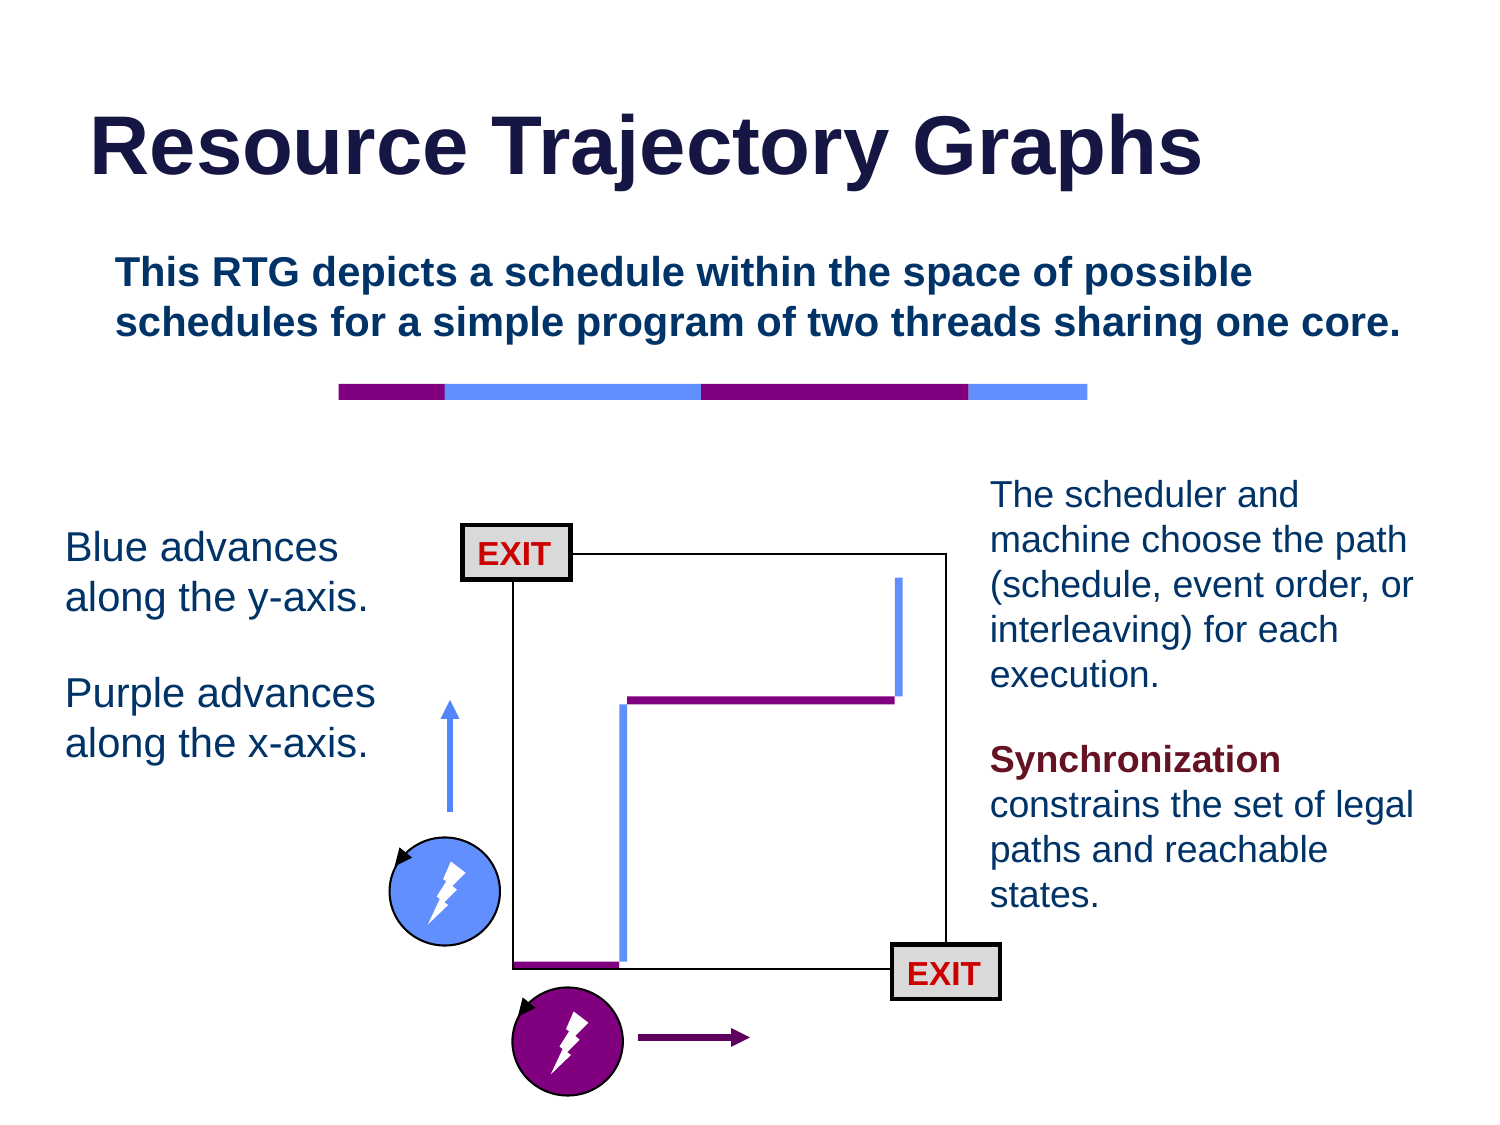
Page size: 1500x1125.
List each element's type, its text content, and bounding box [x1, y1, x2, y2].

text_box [338, 383, 1088, 401]
text_box EXIT [892, 944, 1000, 1000]
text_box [512, 987, 624, 1096]
text_box The scheduler and machine choose the path (schedule, event order, or interleaving) for each execution. [975, 462, 1463, 703]
text_box EXIT [462, 524, 571, 580]
text_box Synchronization constrains the set of legal paths and reachable states. [974, 728, 1438, 923]
text_box Blue advances along the y-axis. [50, 512, 400, 628]
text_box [512, 553, 947, 970]
text_box Purple advances along the x-axis. [50, 658, 400, 774]
text_box This RTG depicts a schedule within the space of possible schedules for a simple program of two threads sharing one core. [99, 237, 1425, 353]
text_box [389, 837, 501, 946]
title Resource Trajectory Graphs [75, 0, 1425, 200]
